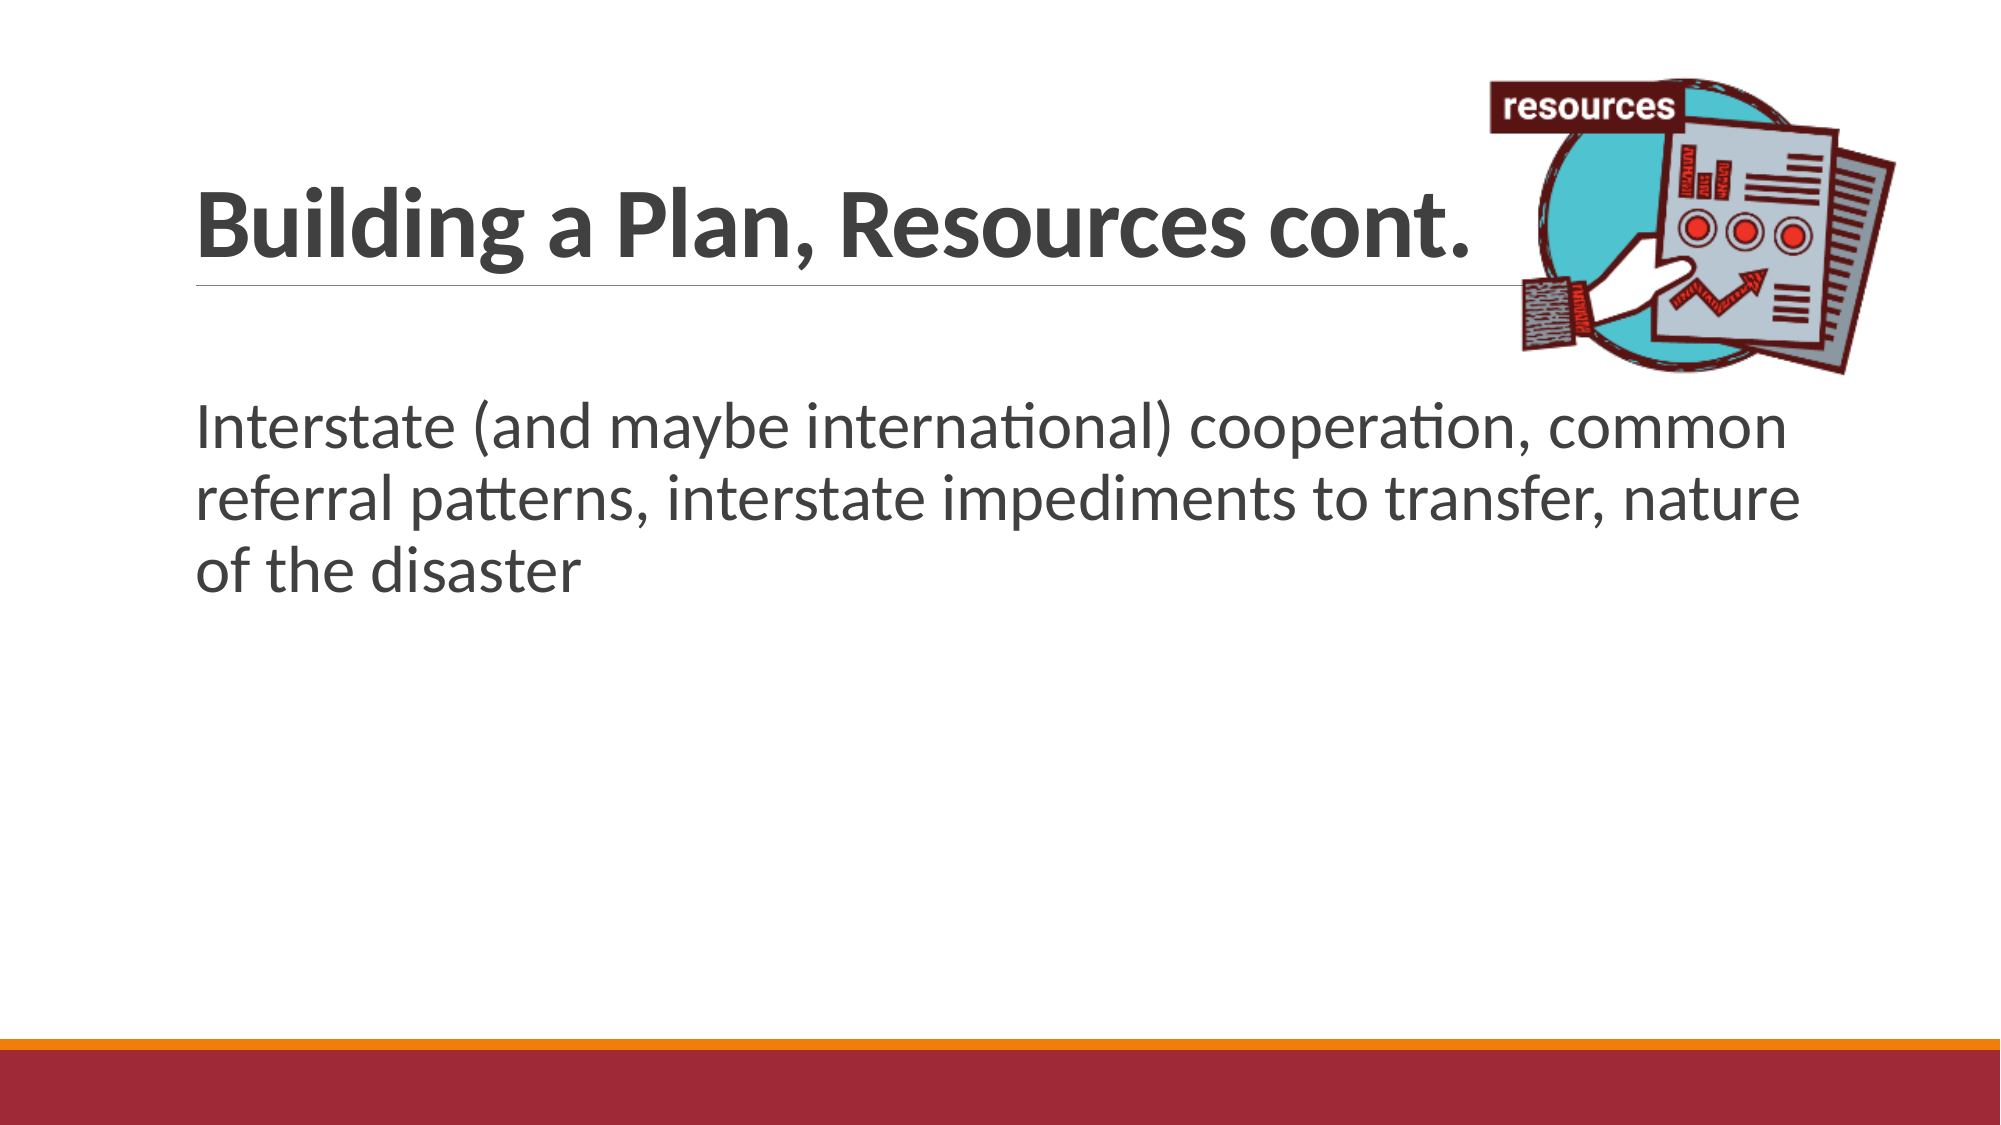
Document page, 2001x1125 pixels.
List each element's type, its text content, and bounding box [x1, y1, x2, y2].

picture [1461, 0, 1915, 452]
list Interstate (and maybe international) cooperation, common referral patterns, interstate impediments to transfer, nature of the disaster [180, 383, 1830, 1049]
title Building a Plan, Resources cont. [180, 47, 1459, 285]
